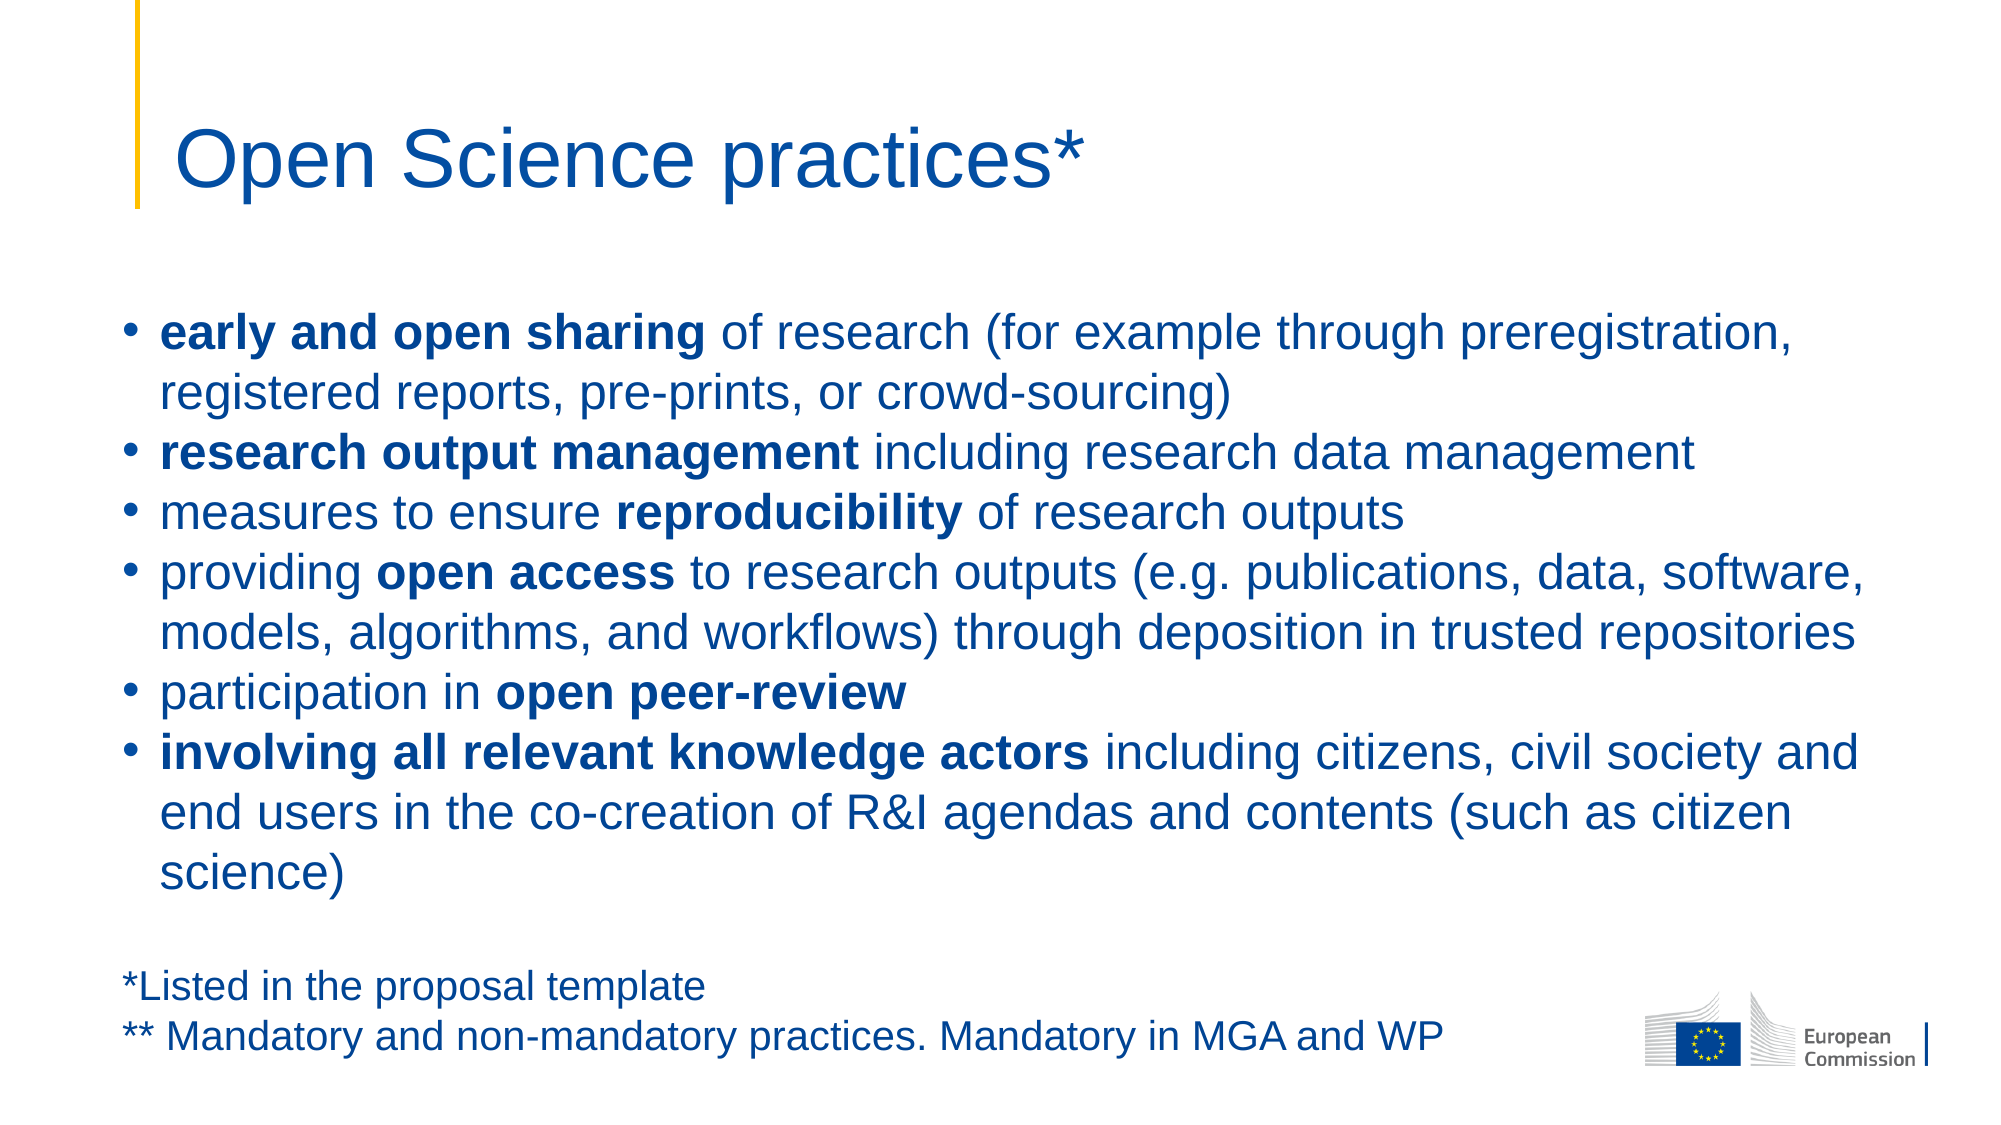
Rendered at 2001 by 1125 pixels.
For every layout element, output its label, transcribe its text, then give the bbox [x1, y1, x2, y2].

list early and open sharing of research (for example through preregistration, registered reports, pre-prints, or crowd-sourcing) research output management including research data management measures to ensure reproducibility of research outputs providing open access to research outputs (e.g. publications, data, software, models, algorithms, and workflows) through deposition in trusted repositories participation in open peer-review involving all relevant knowledge actors including citizens, civil society and end users in the co-creation of R&I agendas and contents (such as citizen science) *Listed in the proposal template ** Mandatory and non-mandatory practices. Mandatory in MGA and WP [107, 231, 1940, 919]
picture [1645, 991, 1928, 1066]
title Open Science practices* [159, 78, 1913, 206]
